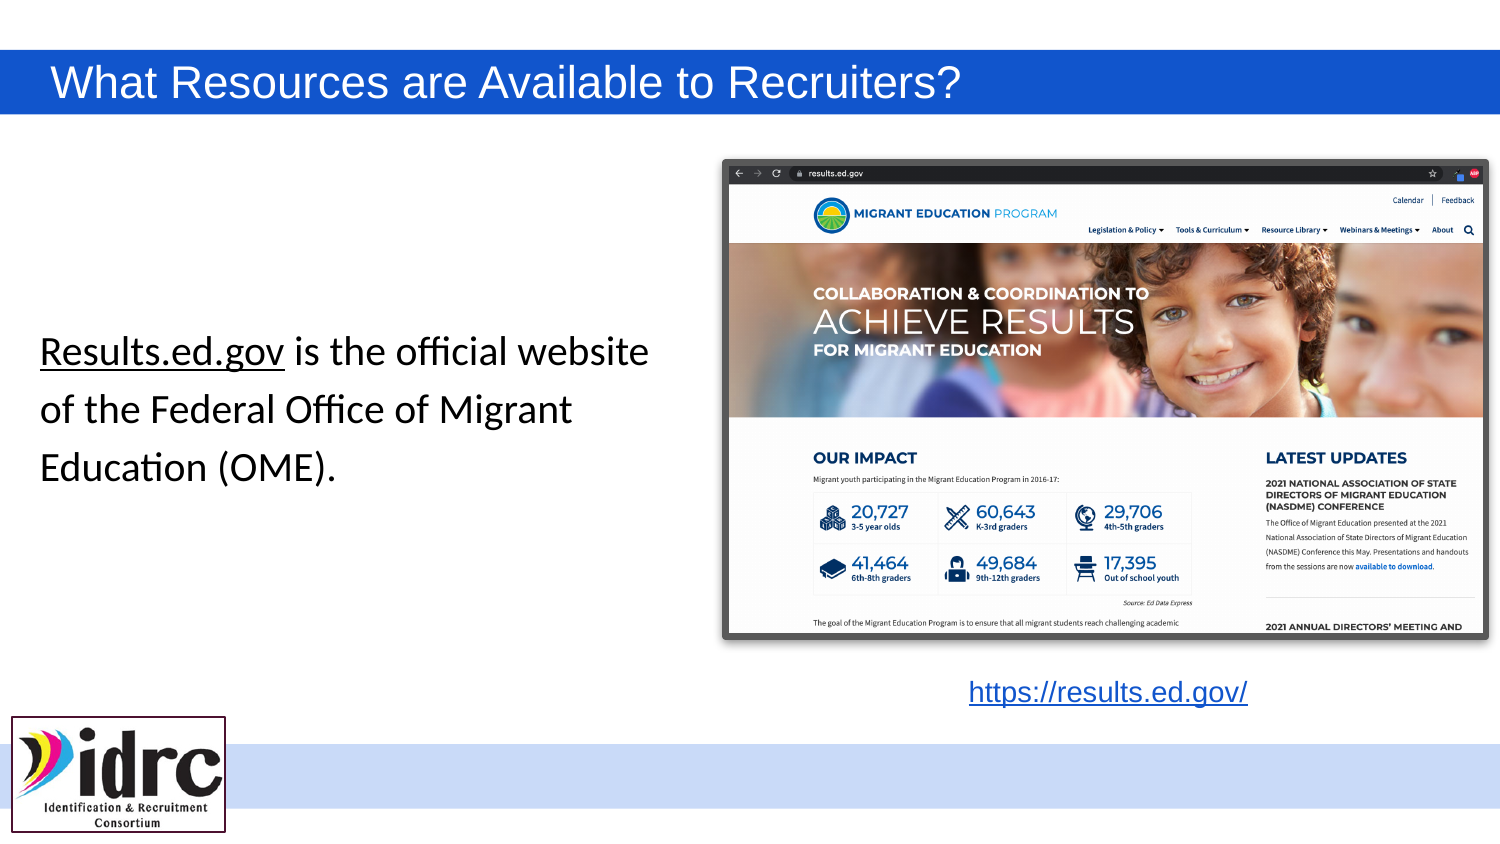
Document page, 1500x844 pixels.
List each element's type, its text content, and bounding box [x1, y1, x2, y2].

title What Resources are Available to Recruiters? [35, 37, 1433, 132]
text_box [229, 744, 1500, 809]
text_box https://results.ed.gov/ [953, 658, 1446, 745]
list Results.ed.gov is the official website of the Federal Office of Migrant Education (OME). [24, 301, 682, 625]
picture [12, 717, 225, 832]
text_box [0, 744, 7, 809]
picture [728, 165, 1484, 634]
text_box [0, 49, 35, 115]
text_box [1433, 49, 1500, 115]
